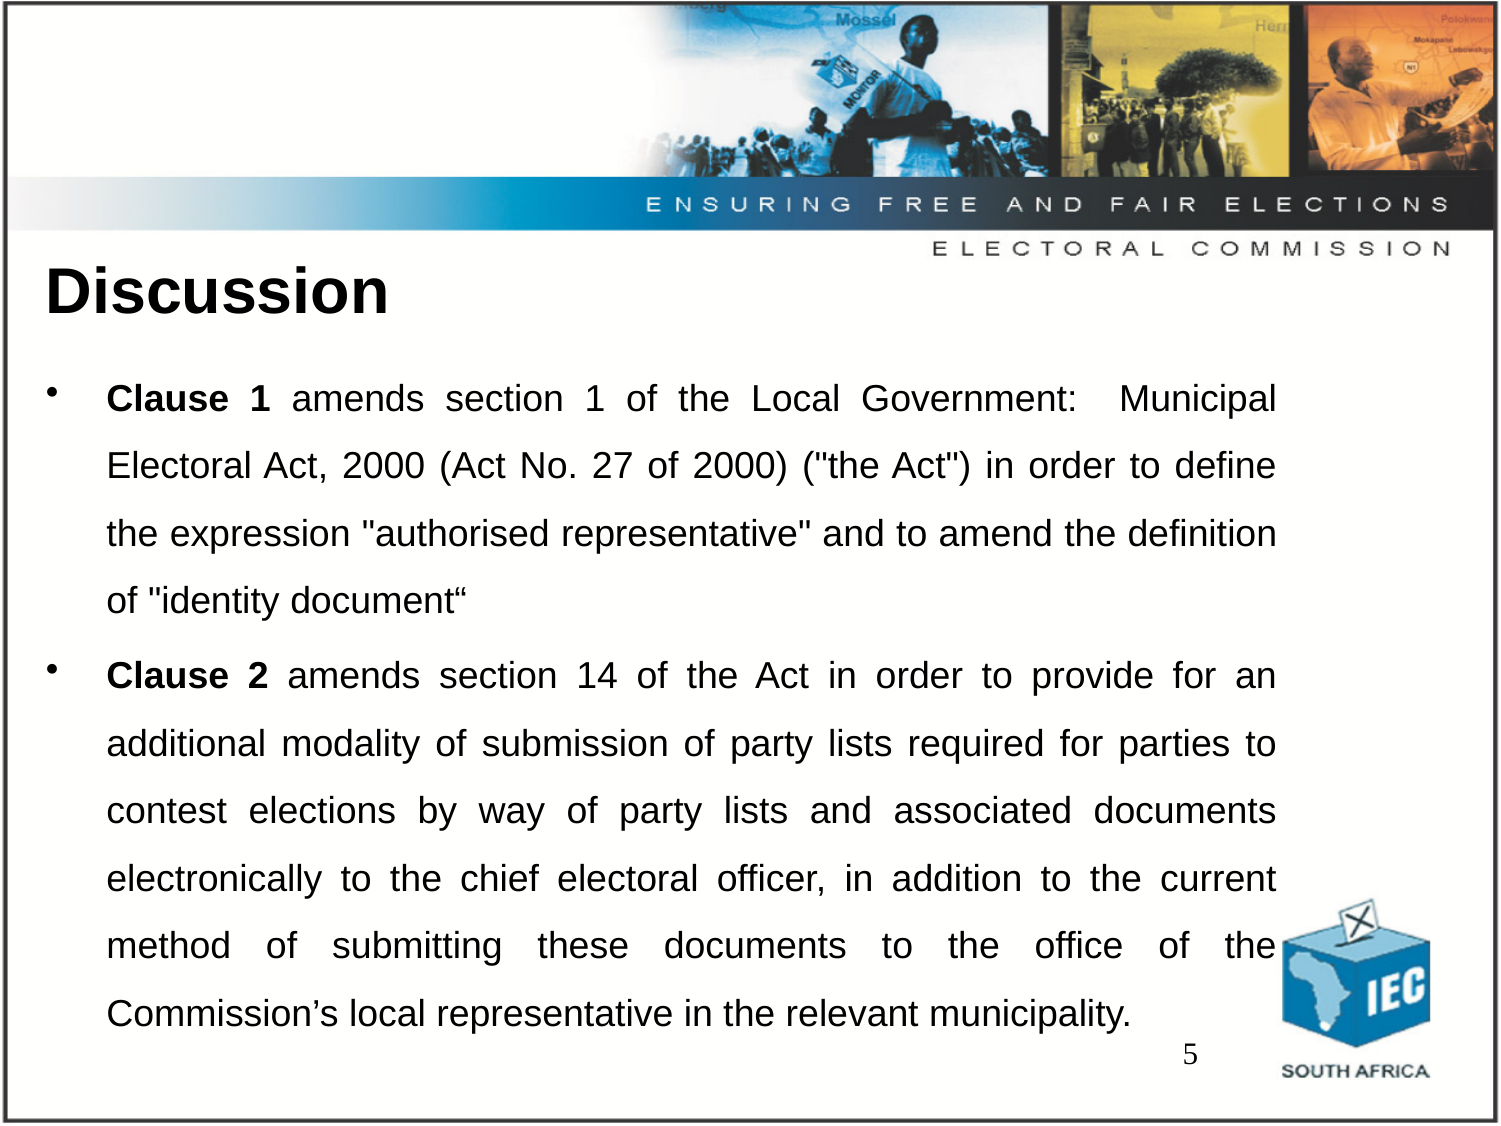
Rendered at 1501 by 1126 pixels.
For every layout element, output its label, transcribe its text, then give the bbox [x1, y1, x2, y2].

picture [0, 0, 1501, 1125]
list Clause 1 amends section 1 of the Local Government: Municipal Electoral Act, 2000 (Act No. 27 of 2000) ("the Act") in order to define the expression "authorised representative" and to amend the definition of "identity document“ Clause 2 amends section 14 of the Act in order to provide for an additional modality of submission of party lists required for parties to contest elections by way of party lists and associated documents electronically to the chief electoral officer, in addition to the current method of submitting these documents to the office of the Commission’s local representative in the relevant municipality. [29, 344, 1294, 1126]
slide_number 5 [1075, 1025, 1215, 1101]
text_box Discussion [29, 231, 1472, 344]
